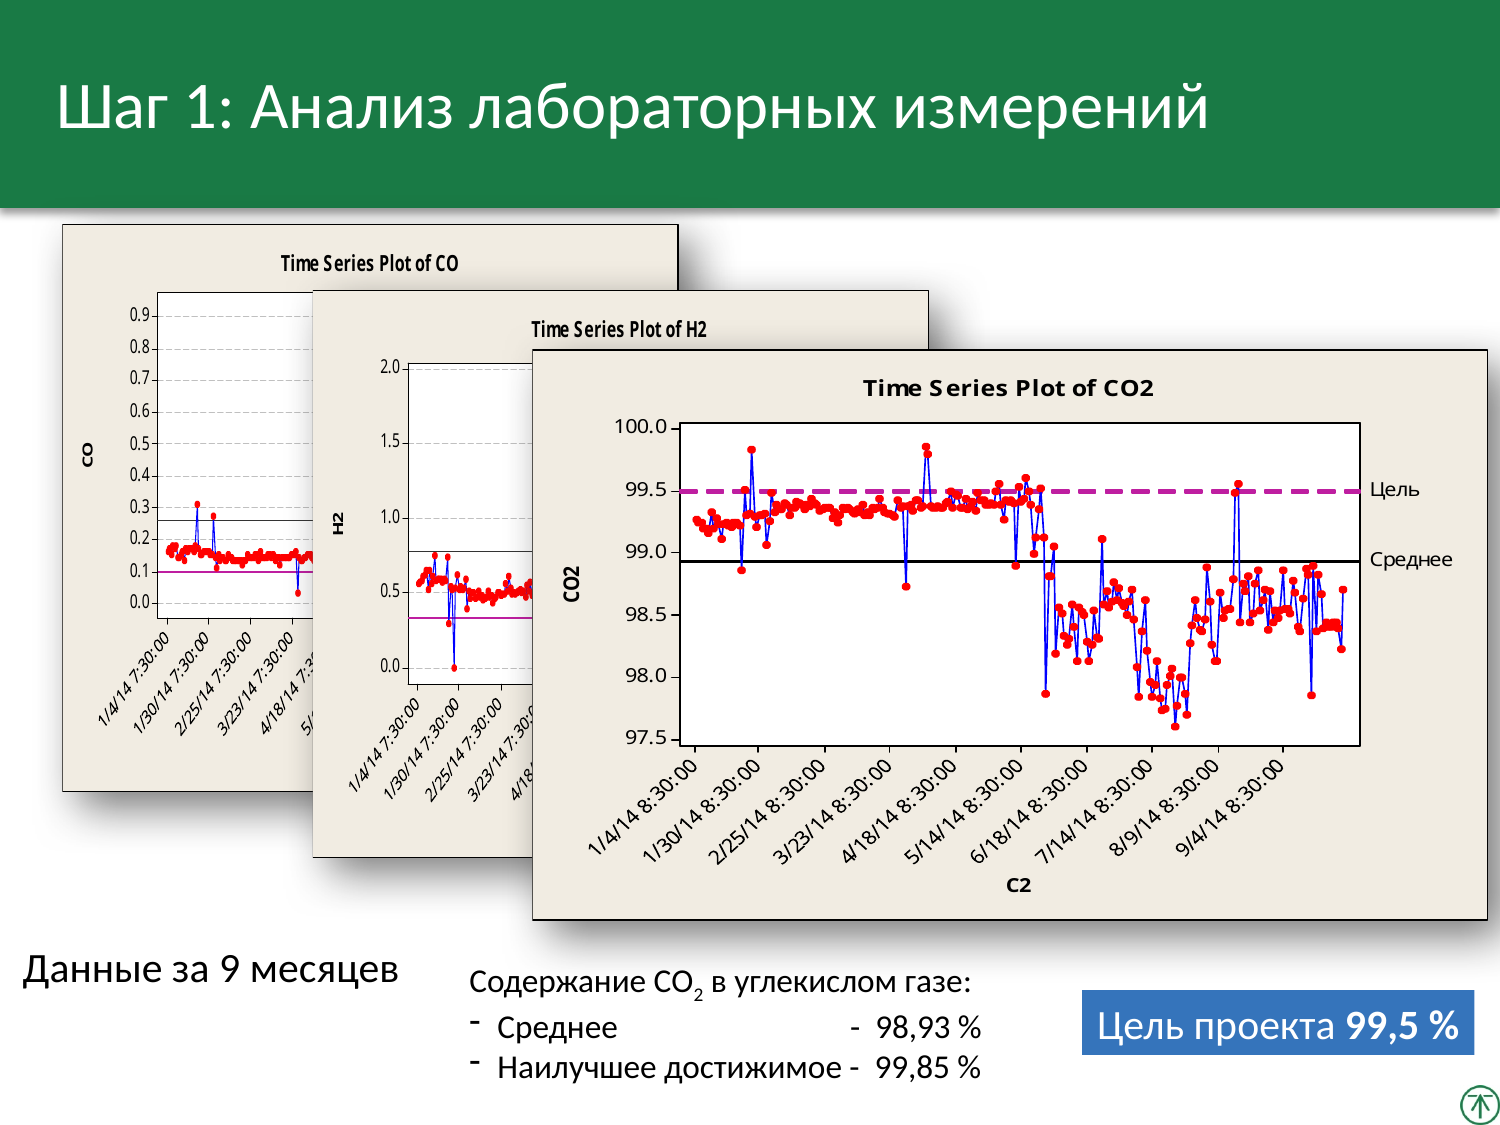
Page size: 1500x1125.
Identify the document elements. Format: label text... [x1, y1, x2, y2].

picture [62, 224, 1490, 922]
text_box Содержание СО2 в углекислом газе: Среднее - 98,93 % Наилучшее достижимое - 99,85 % [454, 952, 1011, 1093]
title Шаг 1: Анализ лабораторных измерений [41, 30, 1459, 173]
text_box Данные за 9 месяцев [7, 933, 420, 999]
text_box Цель проекта 99,5 % [1082, 990, 1475, 1055]
picture [1460, 1085, 1500, 1125]
